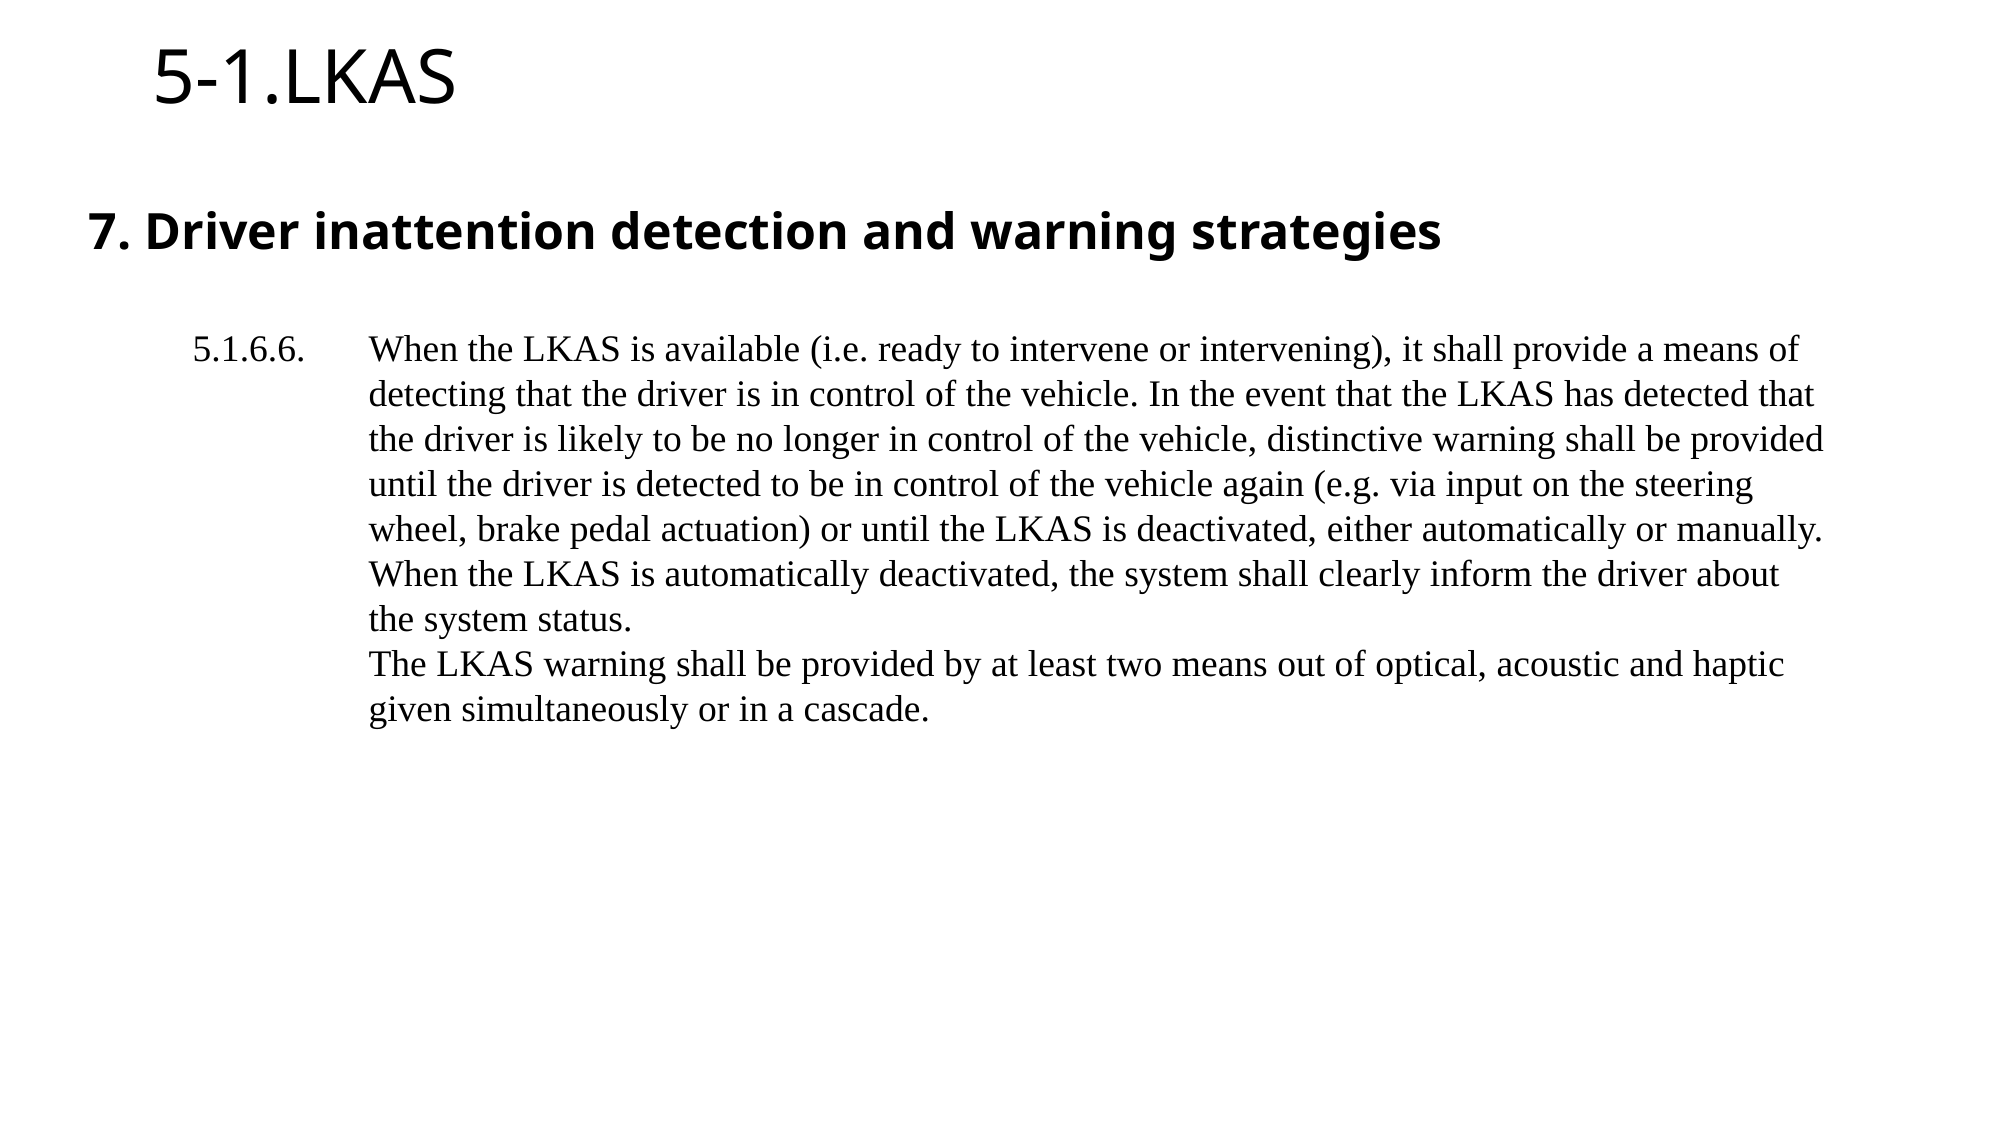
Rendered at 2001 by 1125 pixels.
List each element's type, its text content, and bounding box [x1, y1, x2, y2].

text_box 7. Driver inattention detection and warning strategies 5.1.6.6. When the LKAS is available (i.e. ready to intervene or intervening), it shall provide a means of detecting that the driver is in control of the vehicle. In the event that the LKAS has detected that the driver is likely to be no longer in control of the vehicle, distinctive warning shall be provided until the driver is detected to be in control of the vehicle again (e.g. via input on the steering wheel, brake pedal actuation) or until the LKAS is deactivated, either automatically or manually. When the LKAS is automatically deactivated, the system shall clearly inform the driver about the system status. The LKAS warning shall be provided by at least two means out of optical, acoustic and haptic given simultaneously or in a cascade. [59, 192, 1849, 822]
title 5-1.LKAS [137, 6, 1863, 152]
